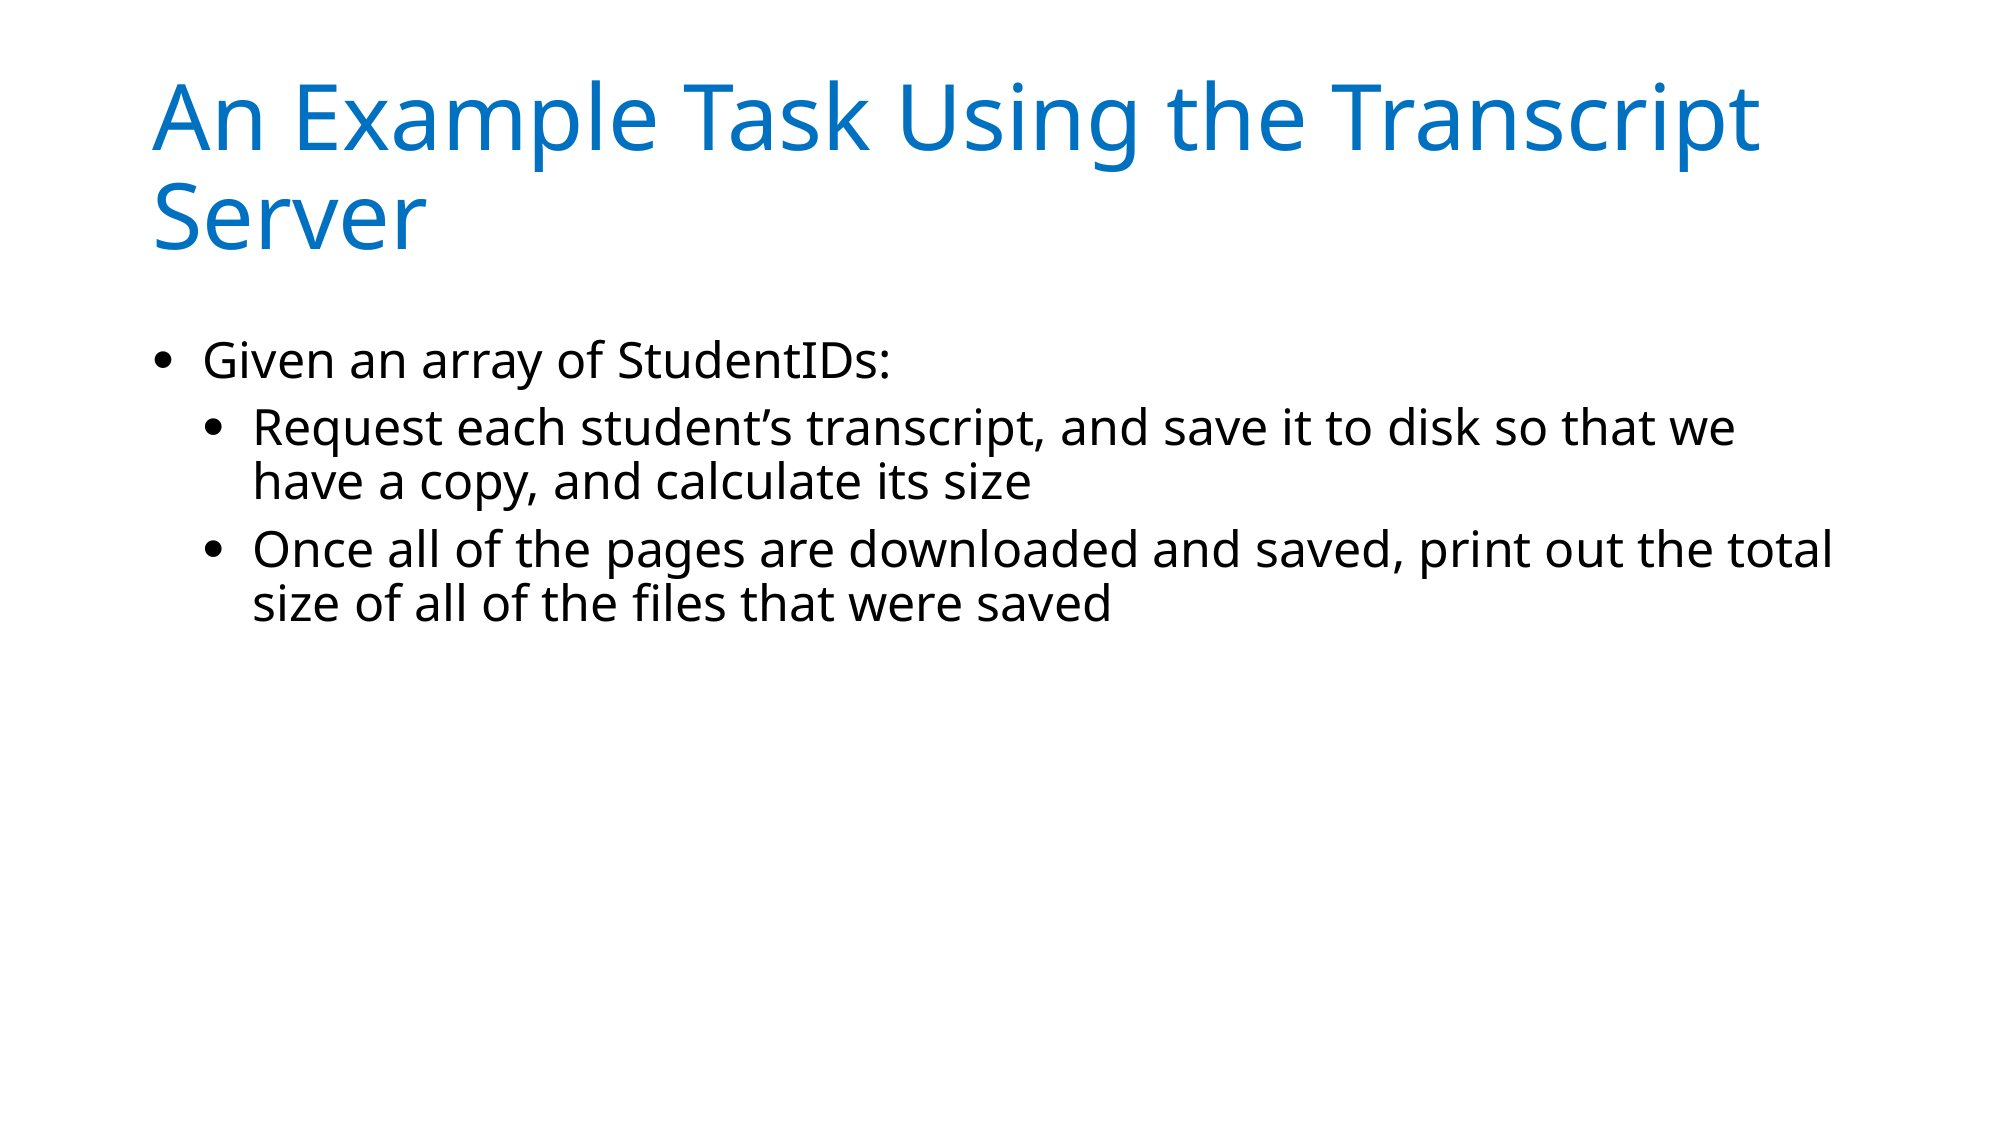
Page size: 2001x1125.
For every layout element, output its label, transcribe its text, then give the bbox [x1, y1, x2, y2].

title An Example Task Using the Transcript Server [137, 59, 1863, 278]
list Given an array of StudentIDs: Request each student’s transcript, and save it to disk so that we have a copy, and calculate its size Once all of the pages are downloaded and saved, print out the total size of all of the files that were saved [137, 327, 1863, 1042]
